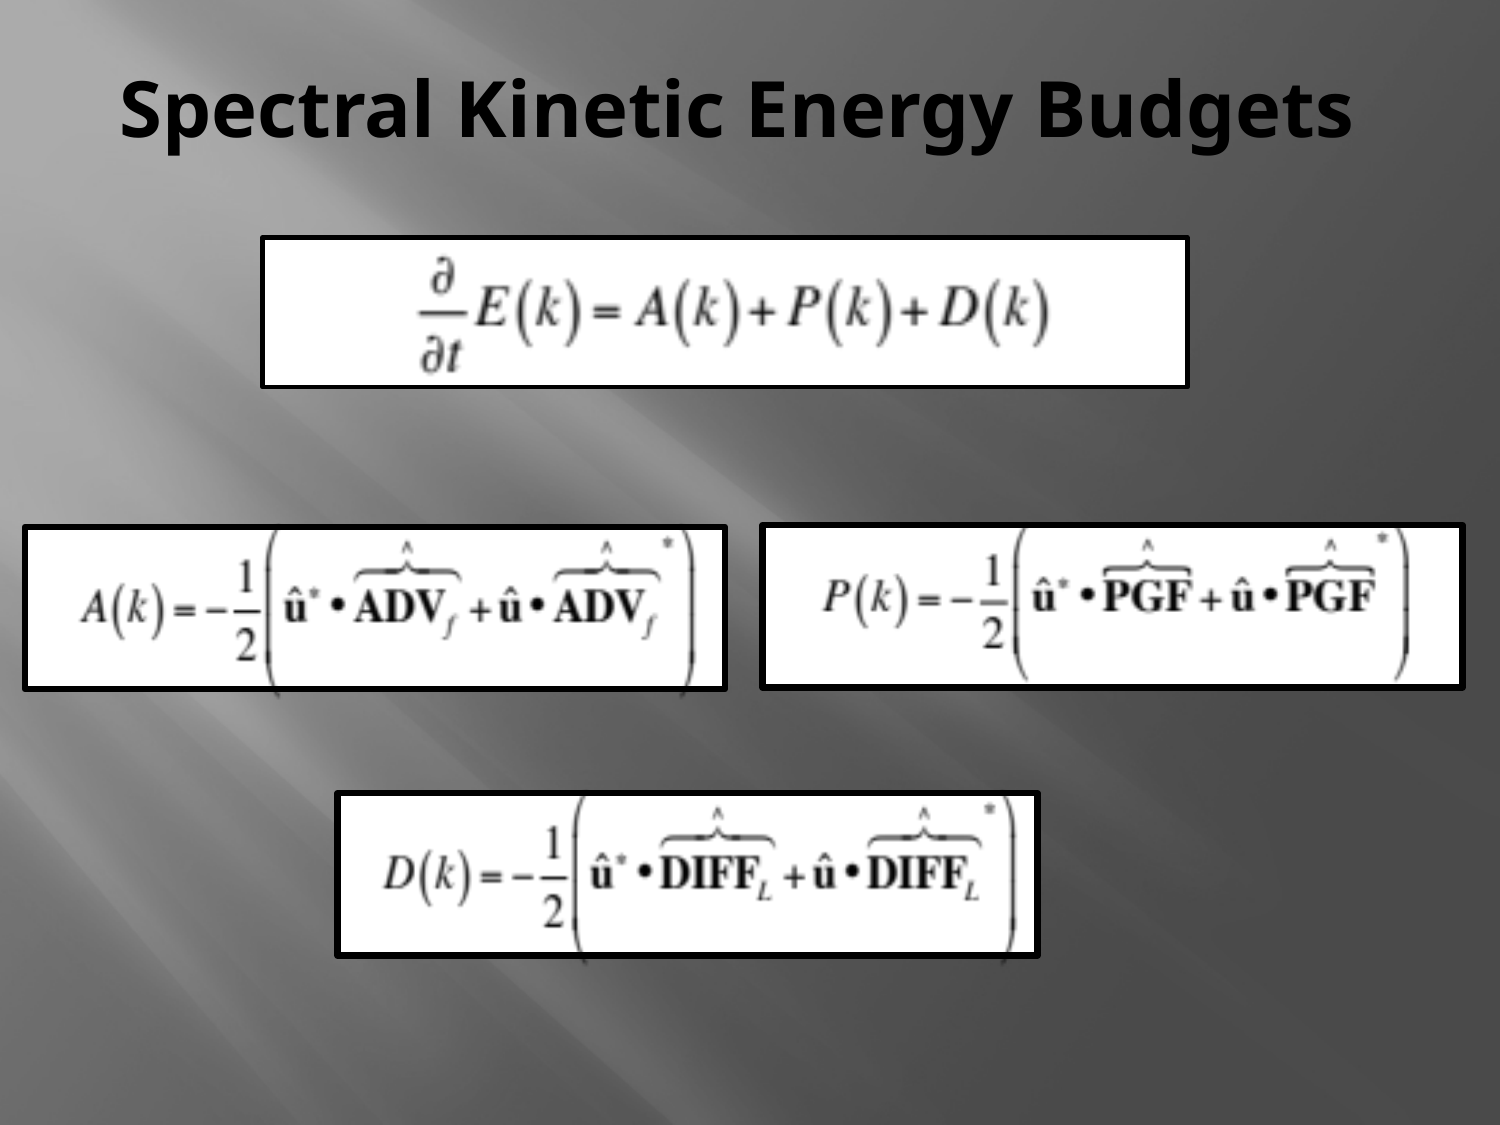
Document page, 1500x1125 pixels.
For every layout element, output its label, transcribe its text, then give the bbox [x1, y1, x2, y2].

title Spectral Kinetic Energy Budgets [62, 12, 1413, 200]
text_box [262, 237, 1188, 388]
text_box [762, 515, 1463, 688]
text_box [24, 515, 726, 701]
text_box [337, 781, 1038, 967]
